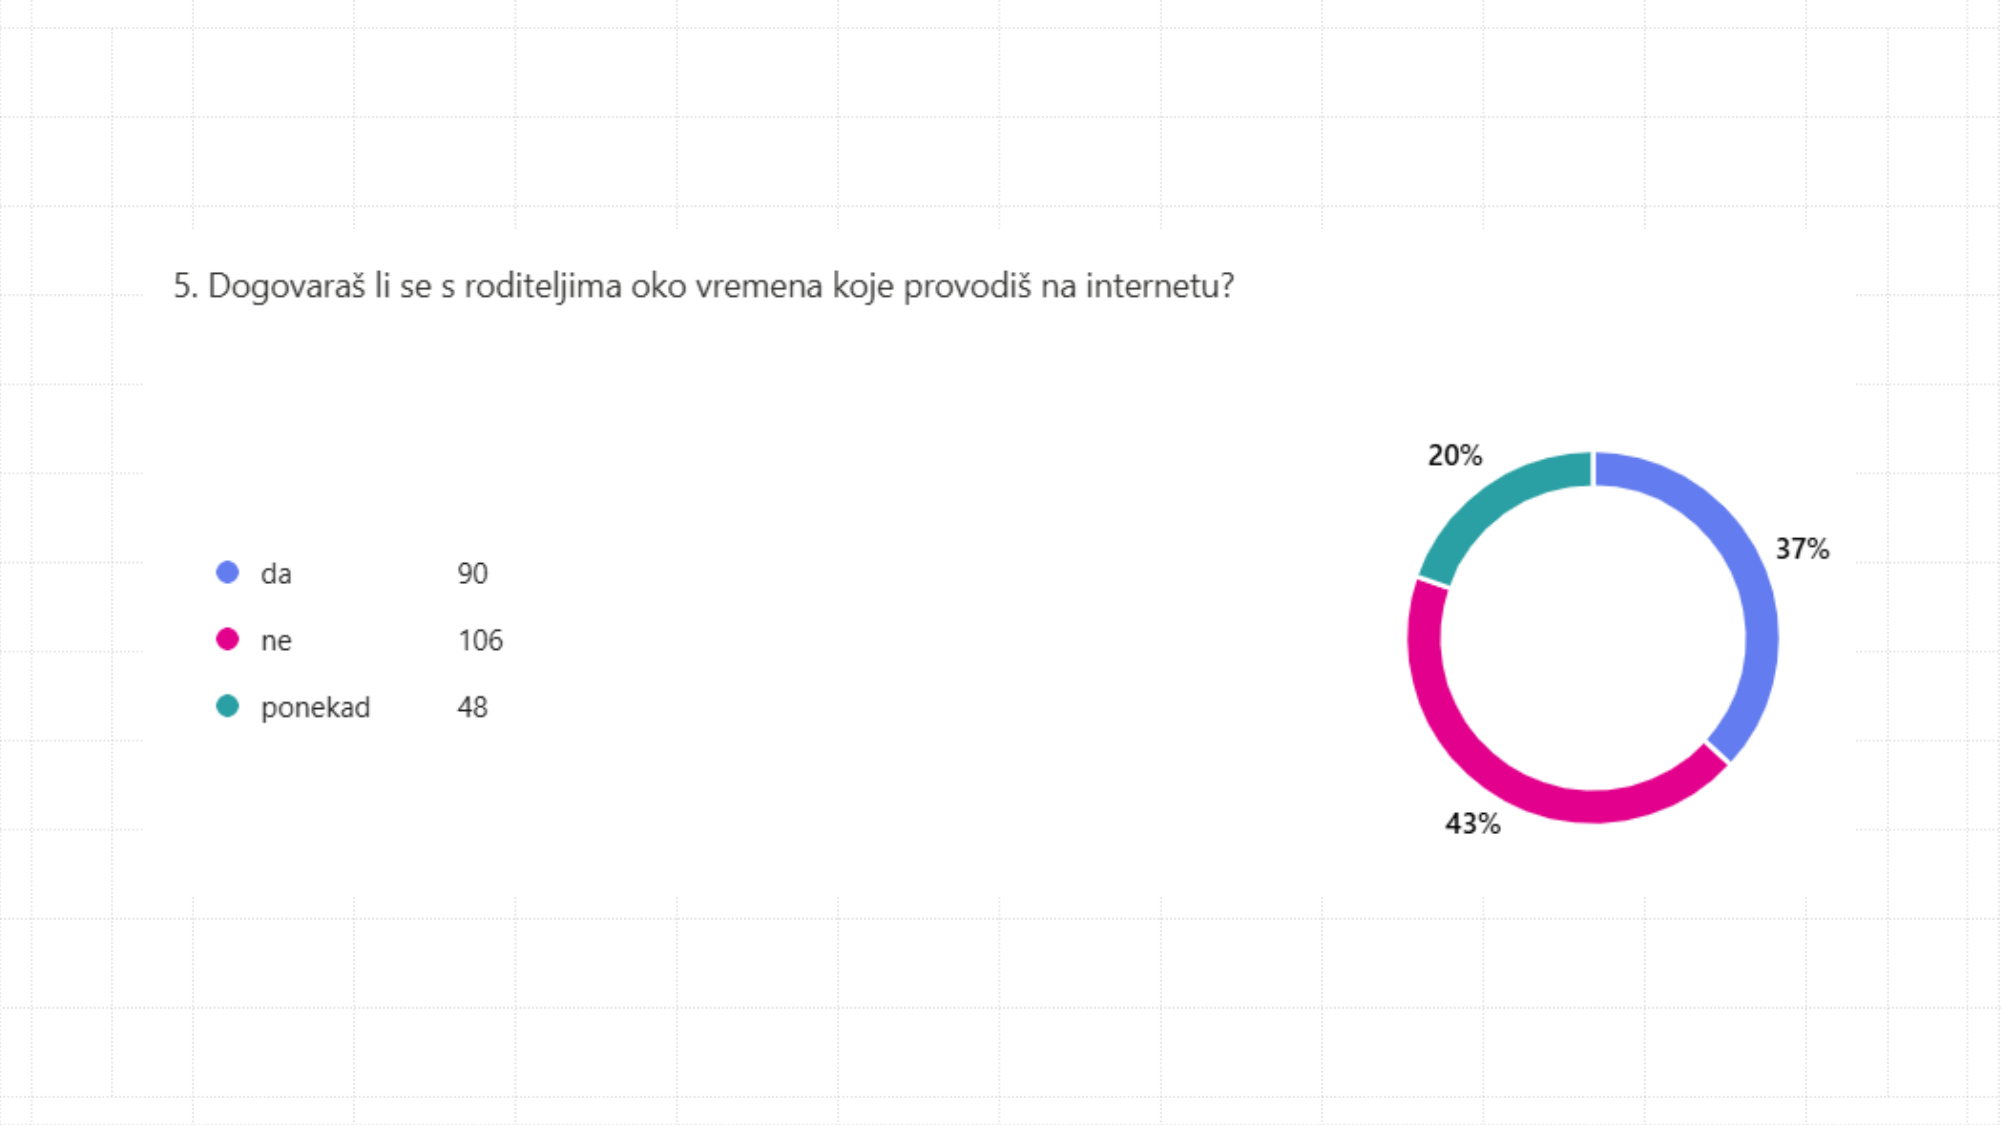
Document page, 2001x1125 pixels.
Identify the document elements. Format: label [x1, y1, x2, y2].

list [144, 229, 1856, 897]
